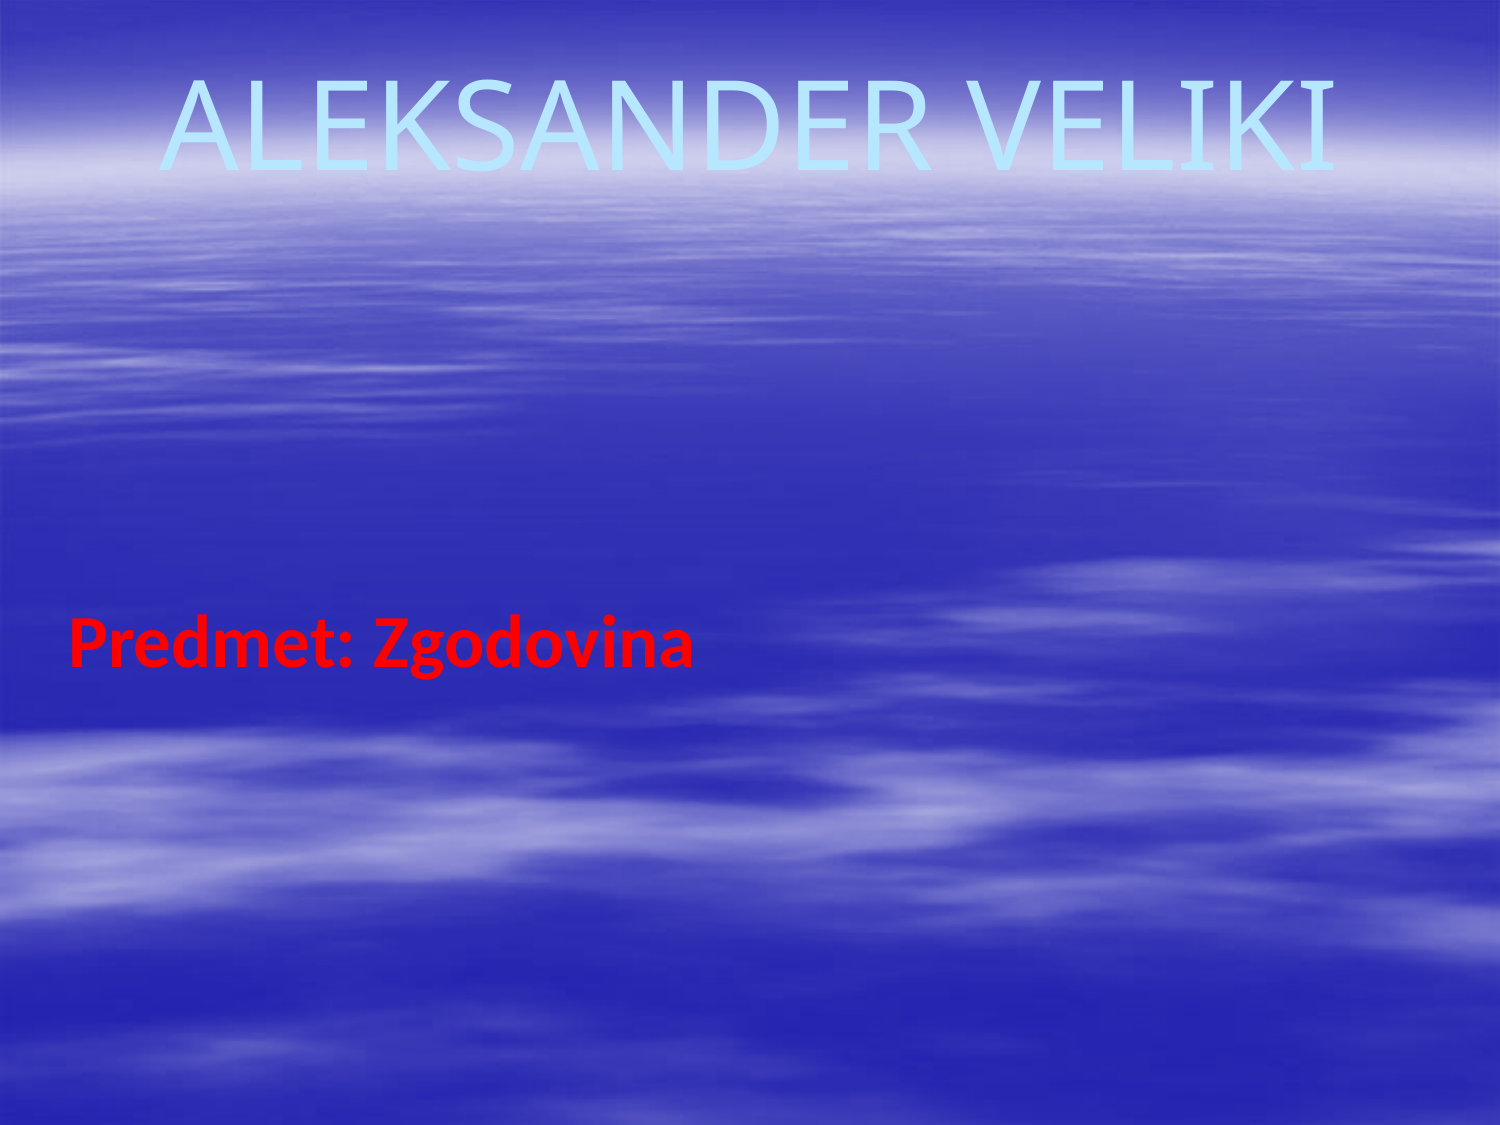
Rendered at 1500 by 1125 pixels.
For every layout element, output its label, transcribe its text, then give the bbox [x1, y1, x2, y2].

title ALEKSANDER VELIKI [112, 0, 1388, 242]
subtitle Predmet: Zgodovina [53, 479, 1412, 1008]
